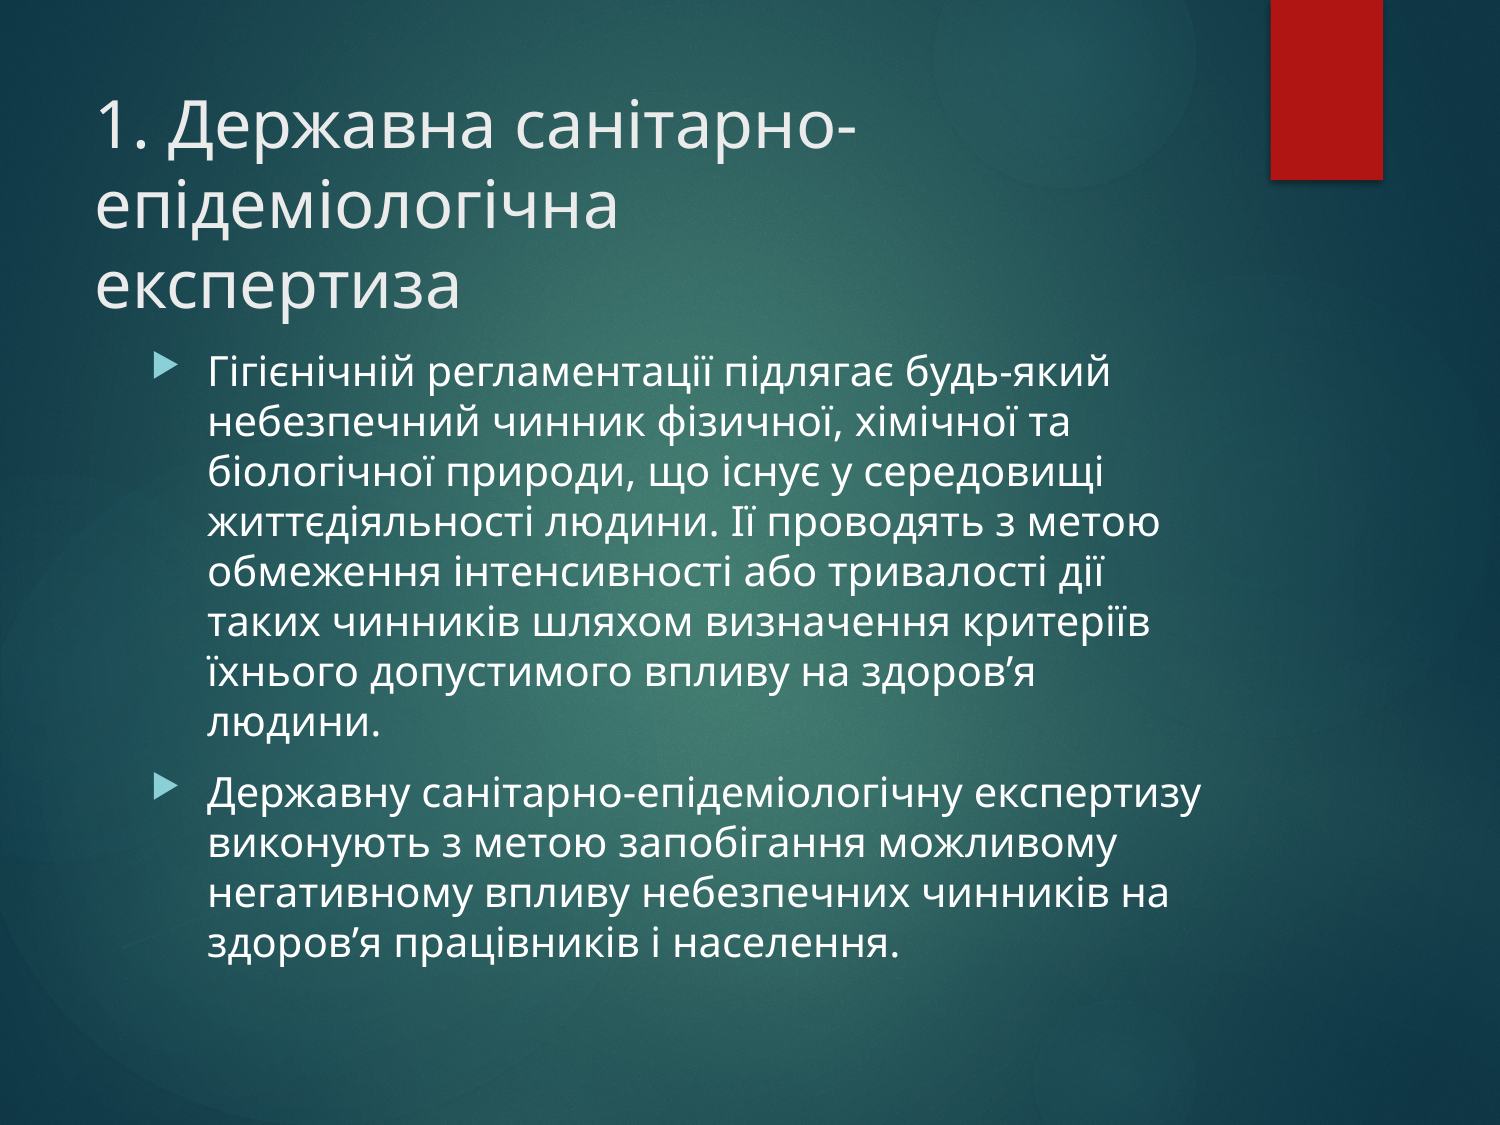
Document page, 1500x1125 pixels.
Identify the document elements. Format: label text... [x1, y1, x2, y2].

title 1. Державна санітарно-епідеміологічна експертиза [79, 74, 1237, 304]
list Гігієнічній регламентації підлягає будь-який небезпечний чинник фізичної, хімічної та біологічної природи, що існує у середовищі життєдіяльності людини. Ії проводять з метою обмеження інтенсивності або тривалості дії таких чинників шляхом визначення критеріїв їхнього допустимого впливу на здоров’я людини. Державну санітарно-епідеміологічну експертизу виконують з метою запобігання можливому негативному впливу небезпечних чинників на здоров’я працівників і населення. [135, 336, 1237, 1025]
